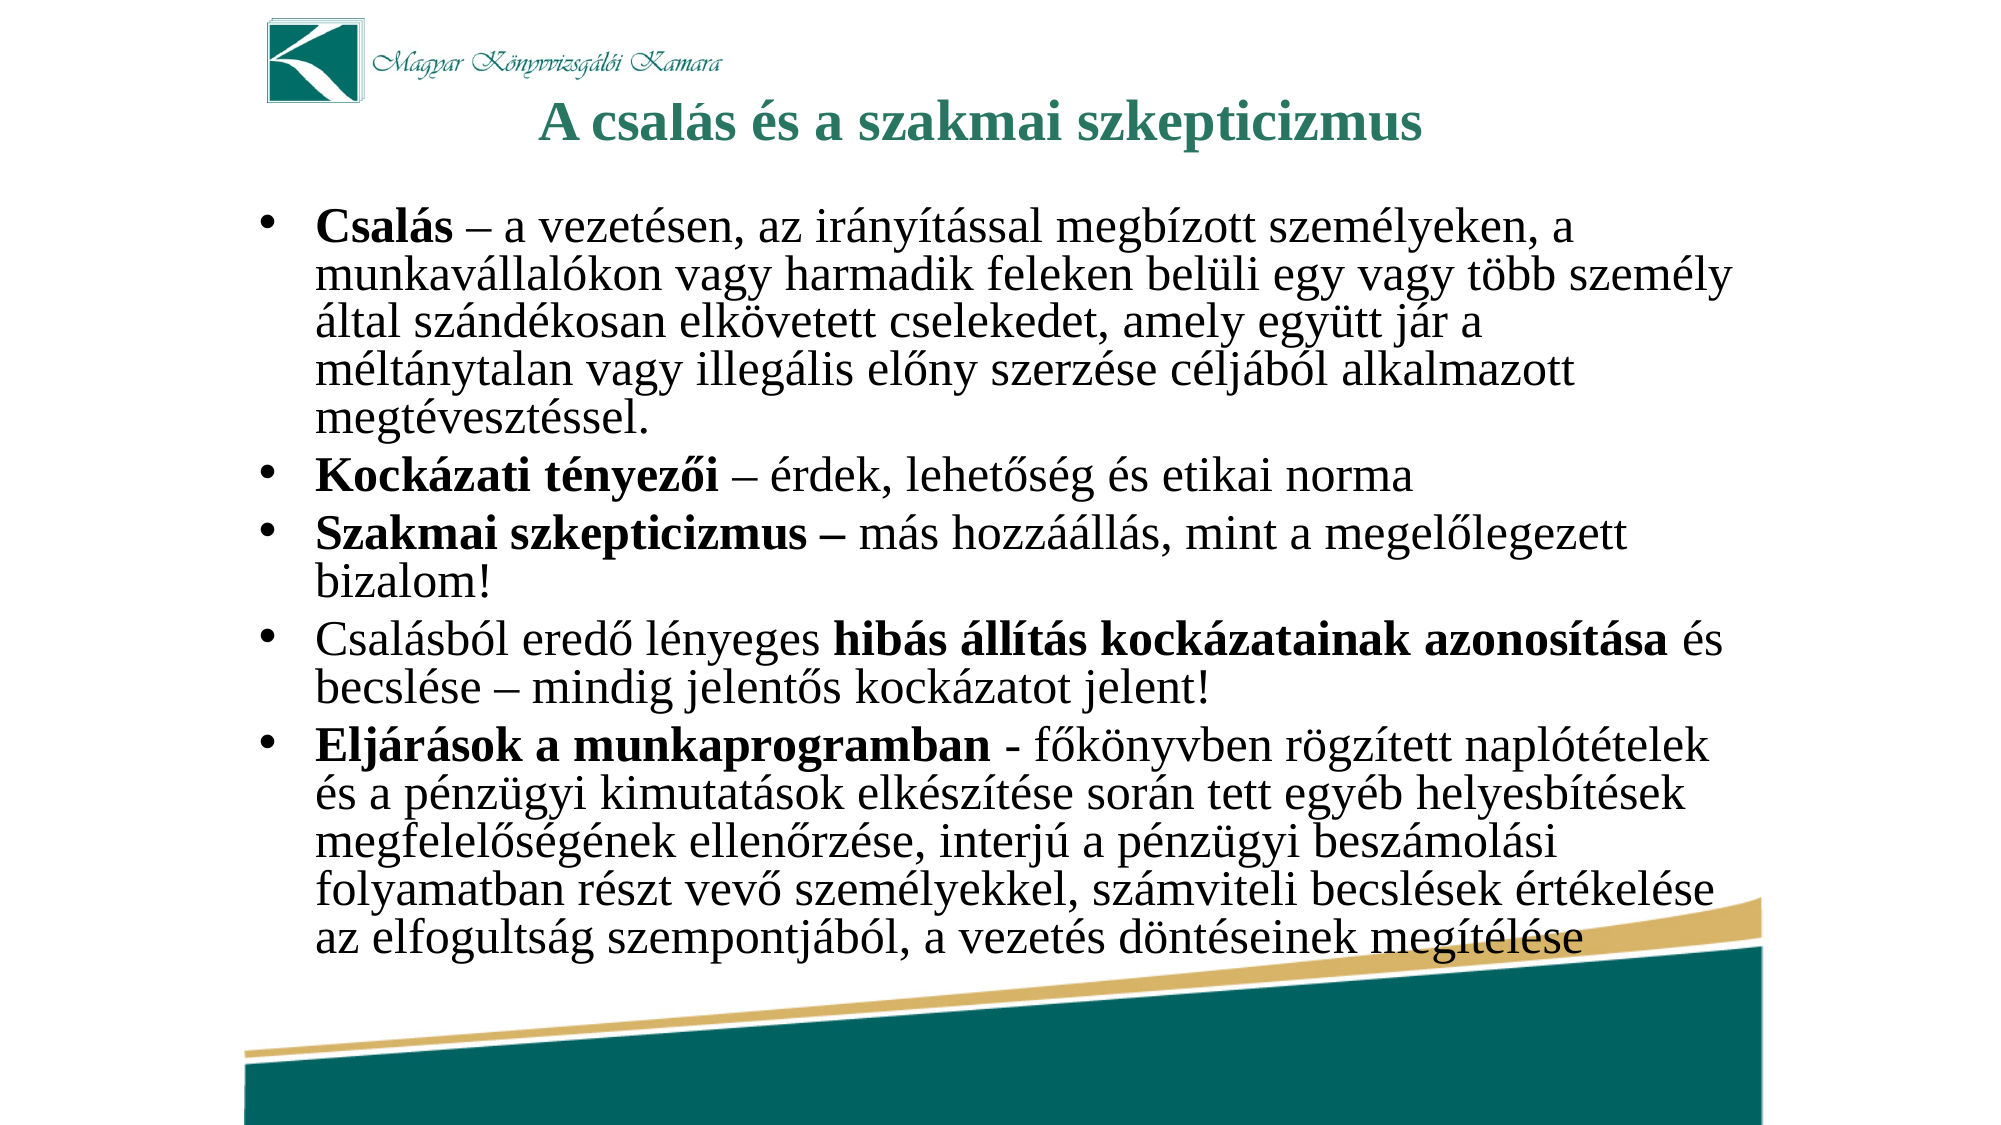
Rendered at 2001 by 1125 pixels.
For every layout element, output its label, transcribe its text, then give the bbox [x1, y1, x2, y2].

title A csalás és a szakmai szkepticizmus [279, 78, 1697, 161]
picture [243, 897, 1765, 1125]
text_box Csalás – a vezetésen, az irányítással megbízott személyeken, a munkavállalókon vagy harmadik feleken belüli egy vagy több személy által szándékosan elkövetett cselekedet, amely együtt jár a méltánytalan vagy illegális előny szerzése céljából alkalmazott megtévesztéssel. Kockázati tényezői – érdek, lehetőség és etikai norma Szakmai szkepticizmus – más hozzáállás, mint a megelőlegezett bizalom! Csalásból eredő lényeges hibás állítás kockázatainak azonosítása és becslése – mindig jelentős kockázatot jelent! Eljárások a munkaprogramban - főkönyvben rögzített naplótételek és a pénzügyi kimutatások elkészítése során tett egyéb helyesbítések megfelelőségének ellenőrzése, interjú a pénzügyi beszámolási folyamatban részt vevő személyekkel, számviteli becslések értékelése az elfogultság szempontjából, a vezetés döntéseinek megítélése [243, 196, 1765, 897]
picture [267, 18, 723, 103]
